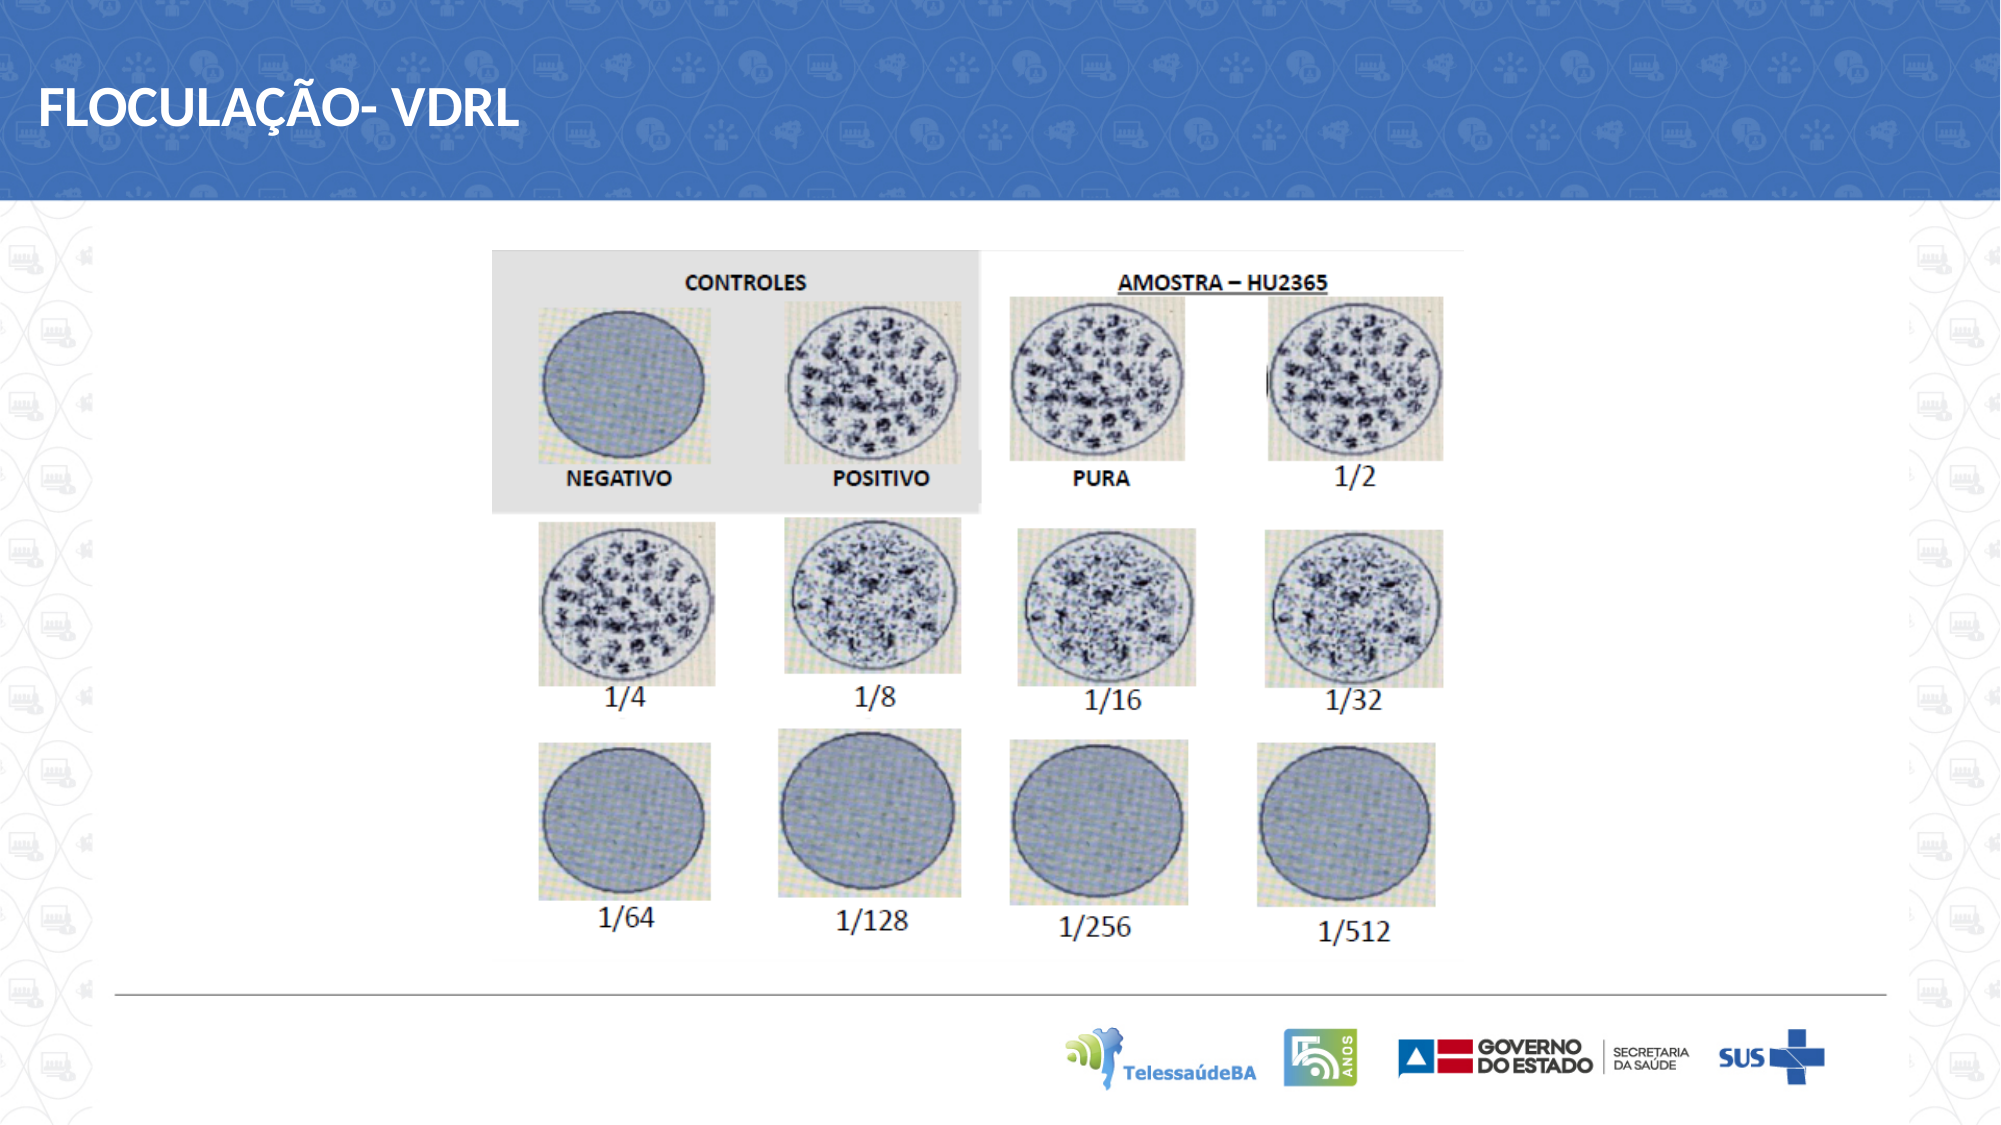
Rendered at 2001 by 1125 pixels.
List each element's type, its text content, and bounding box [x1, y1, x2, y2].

picture [0, 0, 2001, 1125]
title FLOCULAÇÃO- VDRL [23, 37, 1486, 177]
